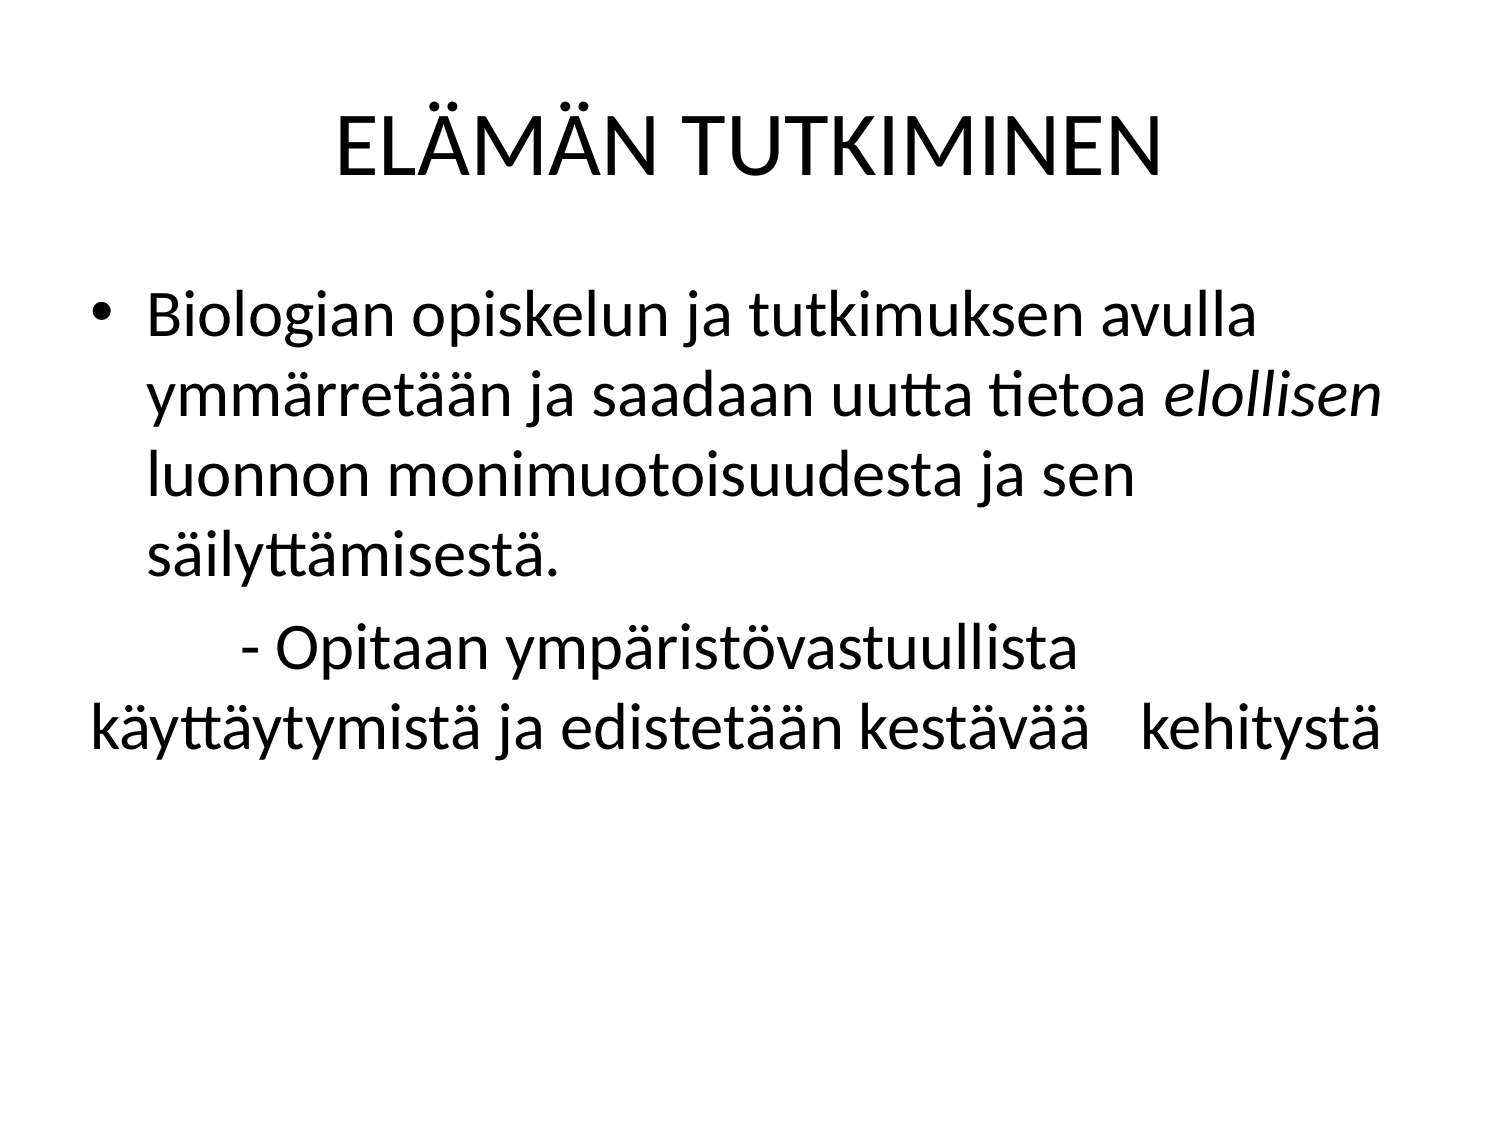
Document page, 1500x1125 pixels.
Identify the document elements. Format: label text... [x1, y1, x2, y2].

title ELÄMÄN TUTKIMINEN [75, 45, 1425, 233]
list Biologian opiskelun ja tutkimuksen avulla ymmärretään ja saadaan uutta tietoa elollisen luonnon monimuotoisuudesta ja sen säilyttämisestä. - Opitaan ympäristövastuullista käyttäytymistä ja edistetään kestävää kehitystä [75, 262, 1425, 1005]
